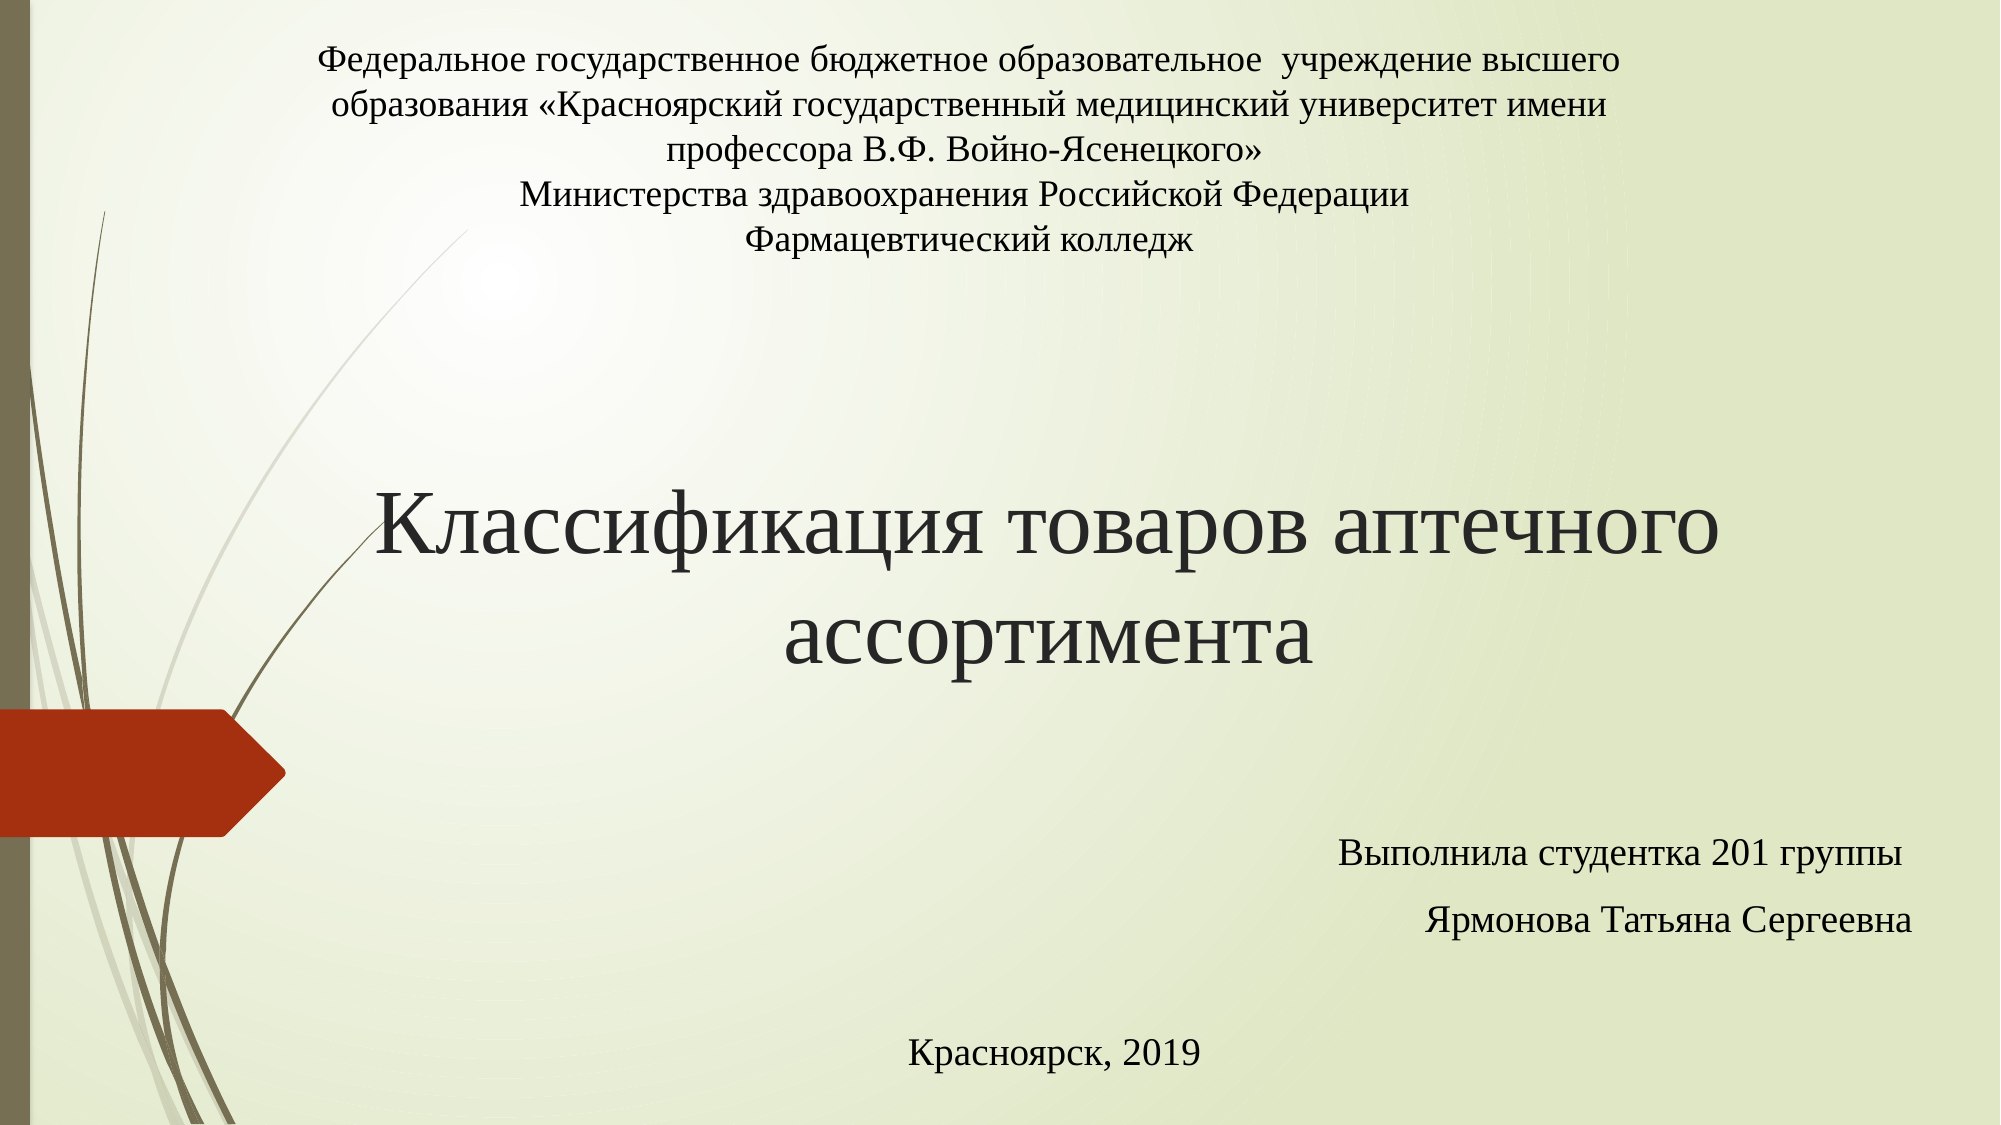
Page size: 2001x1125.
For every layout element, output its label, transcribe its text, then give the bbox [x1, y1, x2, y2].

title Классификация товаров аптечного ассортимента [298, 297, 1799, 690]
text_box Федеральное государственное бюджетное образовательное учреждение высшего образования «Красноярский государственный медицинский университет имени профессора В.Ф. Войно-Ясенецкого» Министерства здравоохранения Российской Федерации Фармацевтический колледж [298, 26, 1641, 267]
subtitle Выполнила студентка 201 группы Ярмонова Татьяна Сергеевна Красноярск, 2019 [181, 818, 1929, 1082]
